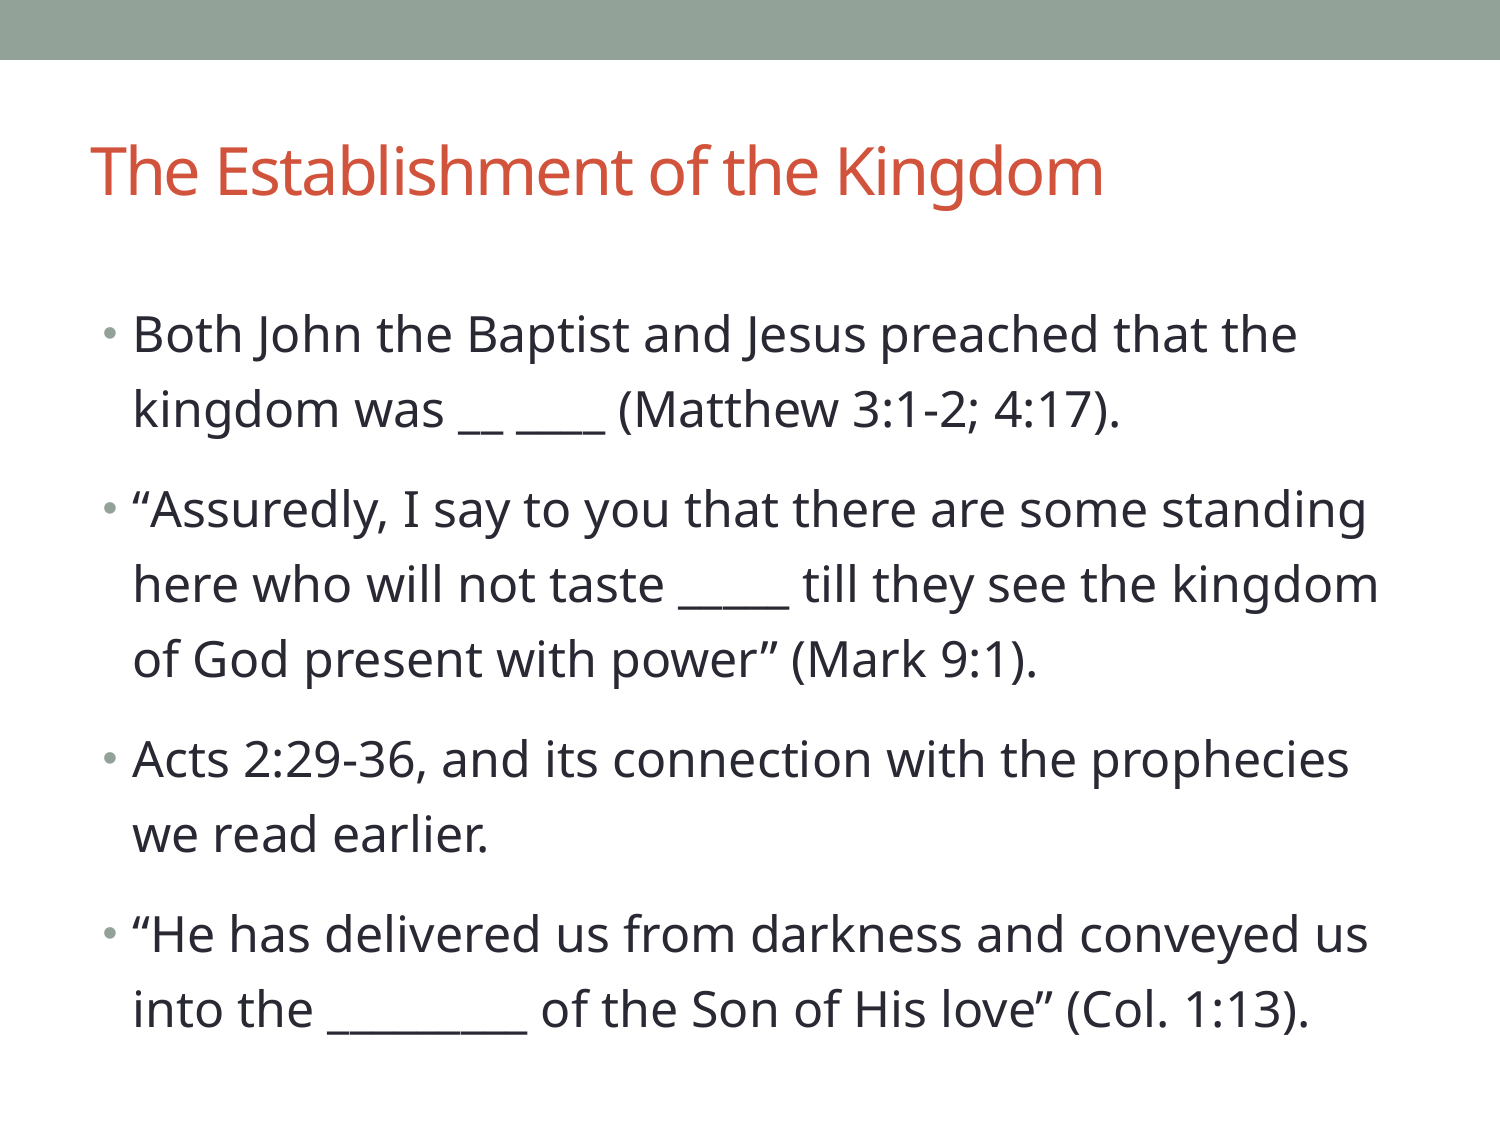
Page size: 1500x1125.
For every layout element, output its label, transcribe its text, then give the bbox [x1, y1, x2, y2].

title The Establishment of the Kingdom [75, 87, 1425, 250]
list Both John the Baptist and Jesus preached that the kingdom was __ ____ (Matthew 3:1-2; 4:17). “Assuredly, I say to you that there are some standing here who will not taste _____ till they see the kingdom of God present with power” (Mark 9:1). Acts 2:29-36, and its connection with the prophecies we read earlier. “He has delivered us from darkness and conveyed us into the _________ of the Son of His love” (Col. 1:13). [87, 262, 1438, 1063]
